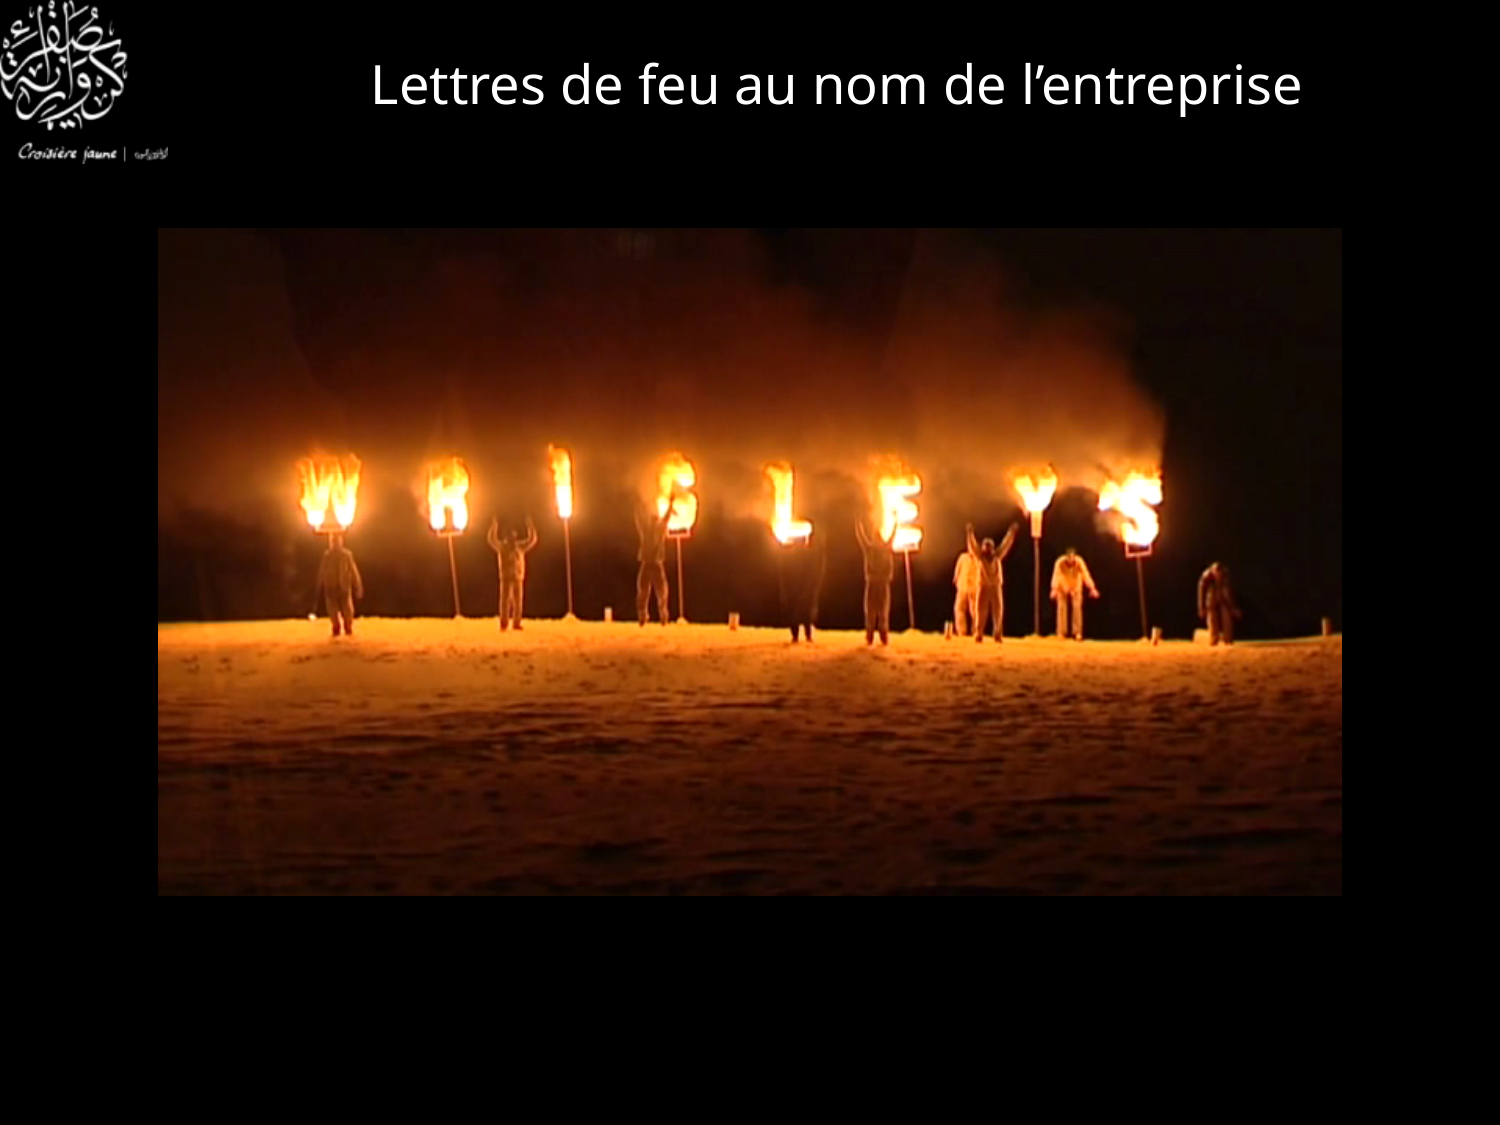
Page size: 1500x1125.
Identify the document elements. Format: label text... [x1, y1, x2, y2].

text_box Option Lettres de feu au nom de l’entreprise [202, 42, 1455, 192]
picture [0, 0, 168, 164]
picture [158, 228, 1342, 897]
